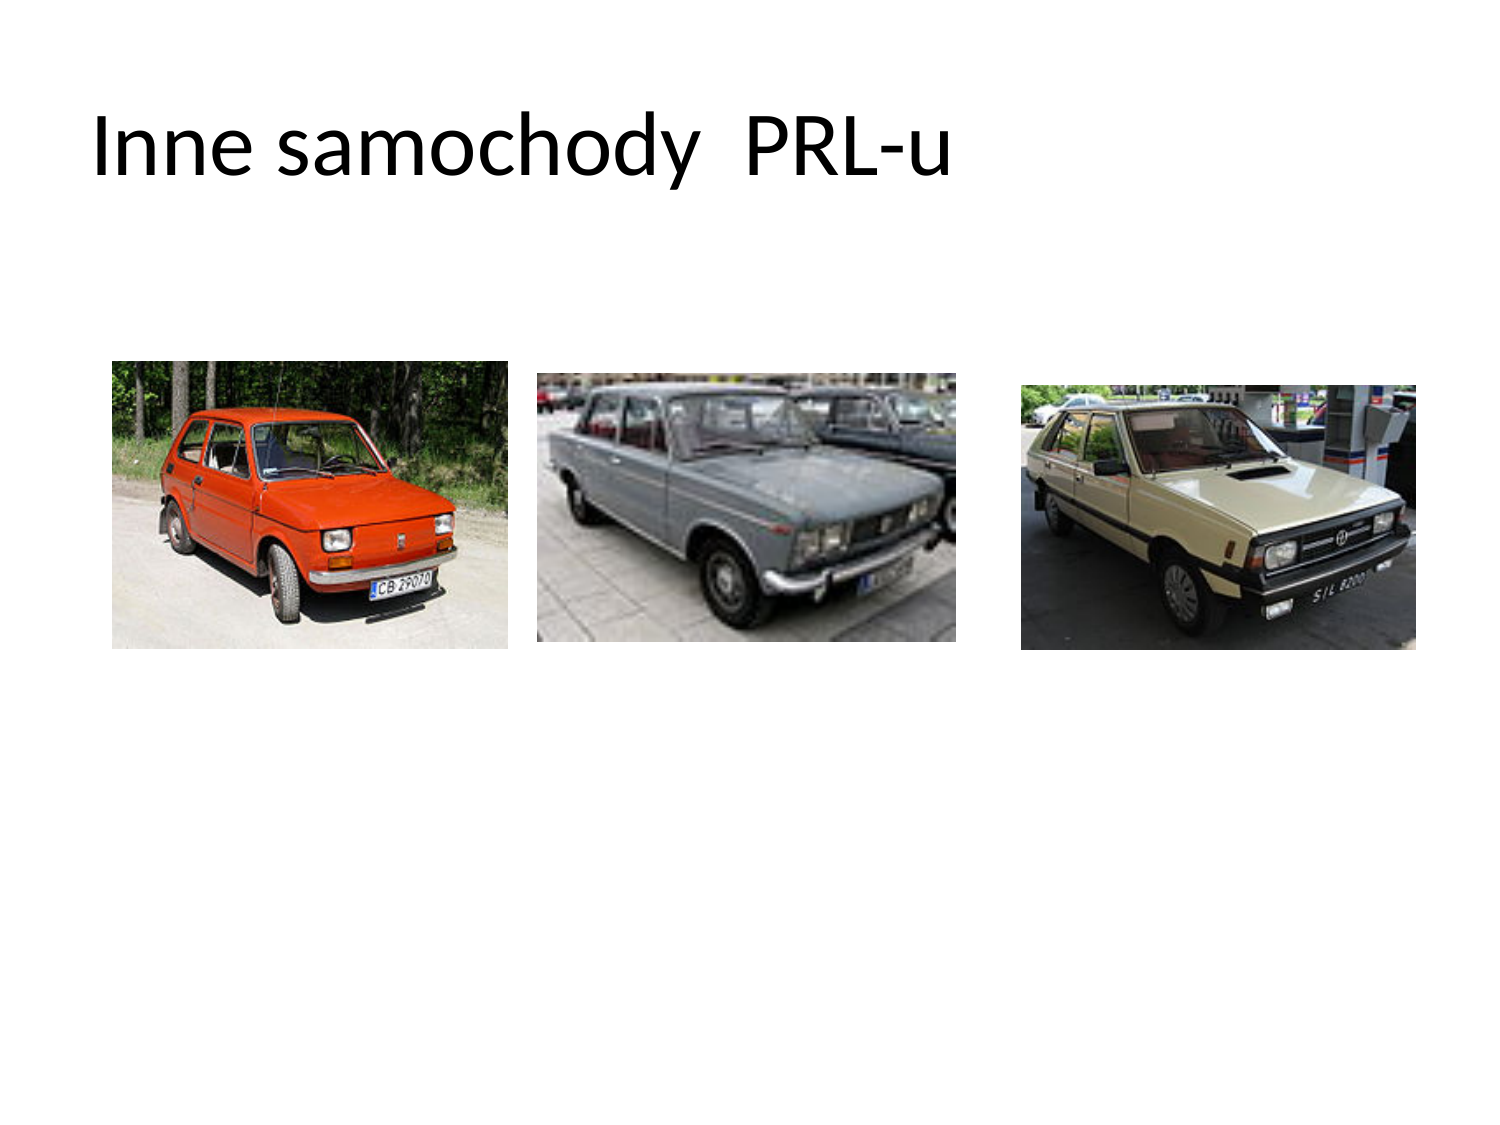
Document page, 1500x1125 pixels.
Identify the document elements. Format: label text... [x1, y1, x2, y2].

picture [111, 361, 508, 649]
picture [1021, 385, 1416, 650]
picture [537, 373, 957, 643]
title Inne samochody PRL-u [75, 45, 1425, 233]
